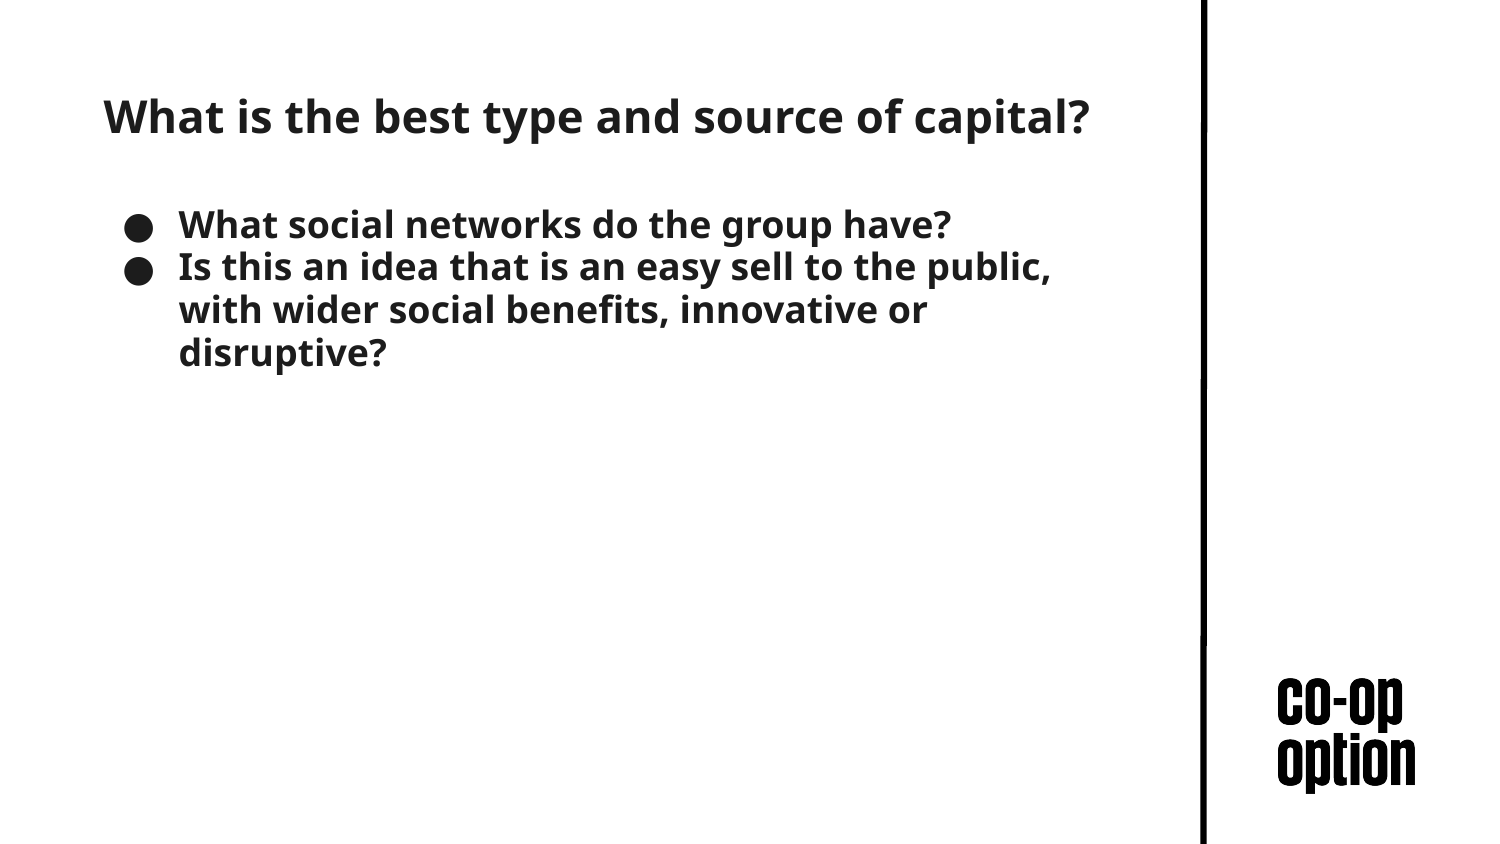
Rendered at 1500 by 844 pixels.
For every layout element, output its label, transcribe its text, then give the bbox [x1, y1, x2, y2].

picture [1277, 678, 1415, 794]
text_box What is the best type and source of capital? [88, 72, 1148, 167]
text_box What social networks do the group have? Is this an idea that is an easy sell to the public, with wider social benefits, innovative or disruptive? [88, 188, 1130, 750]
